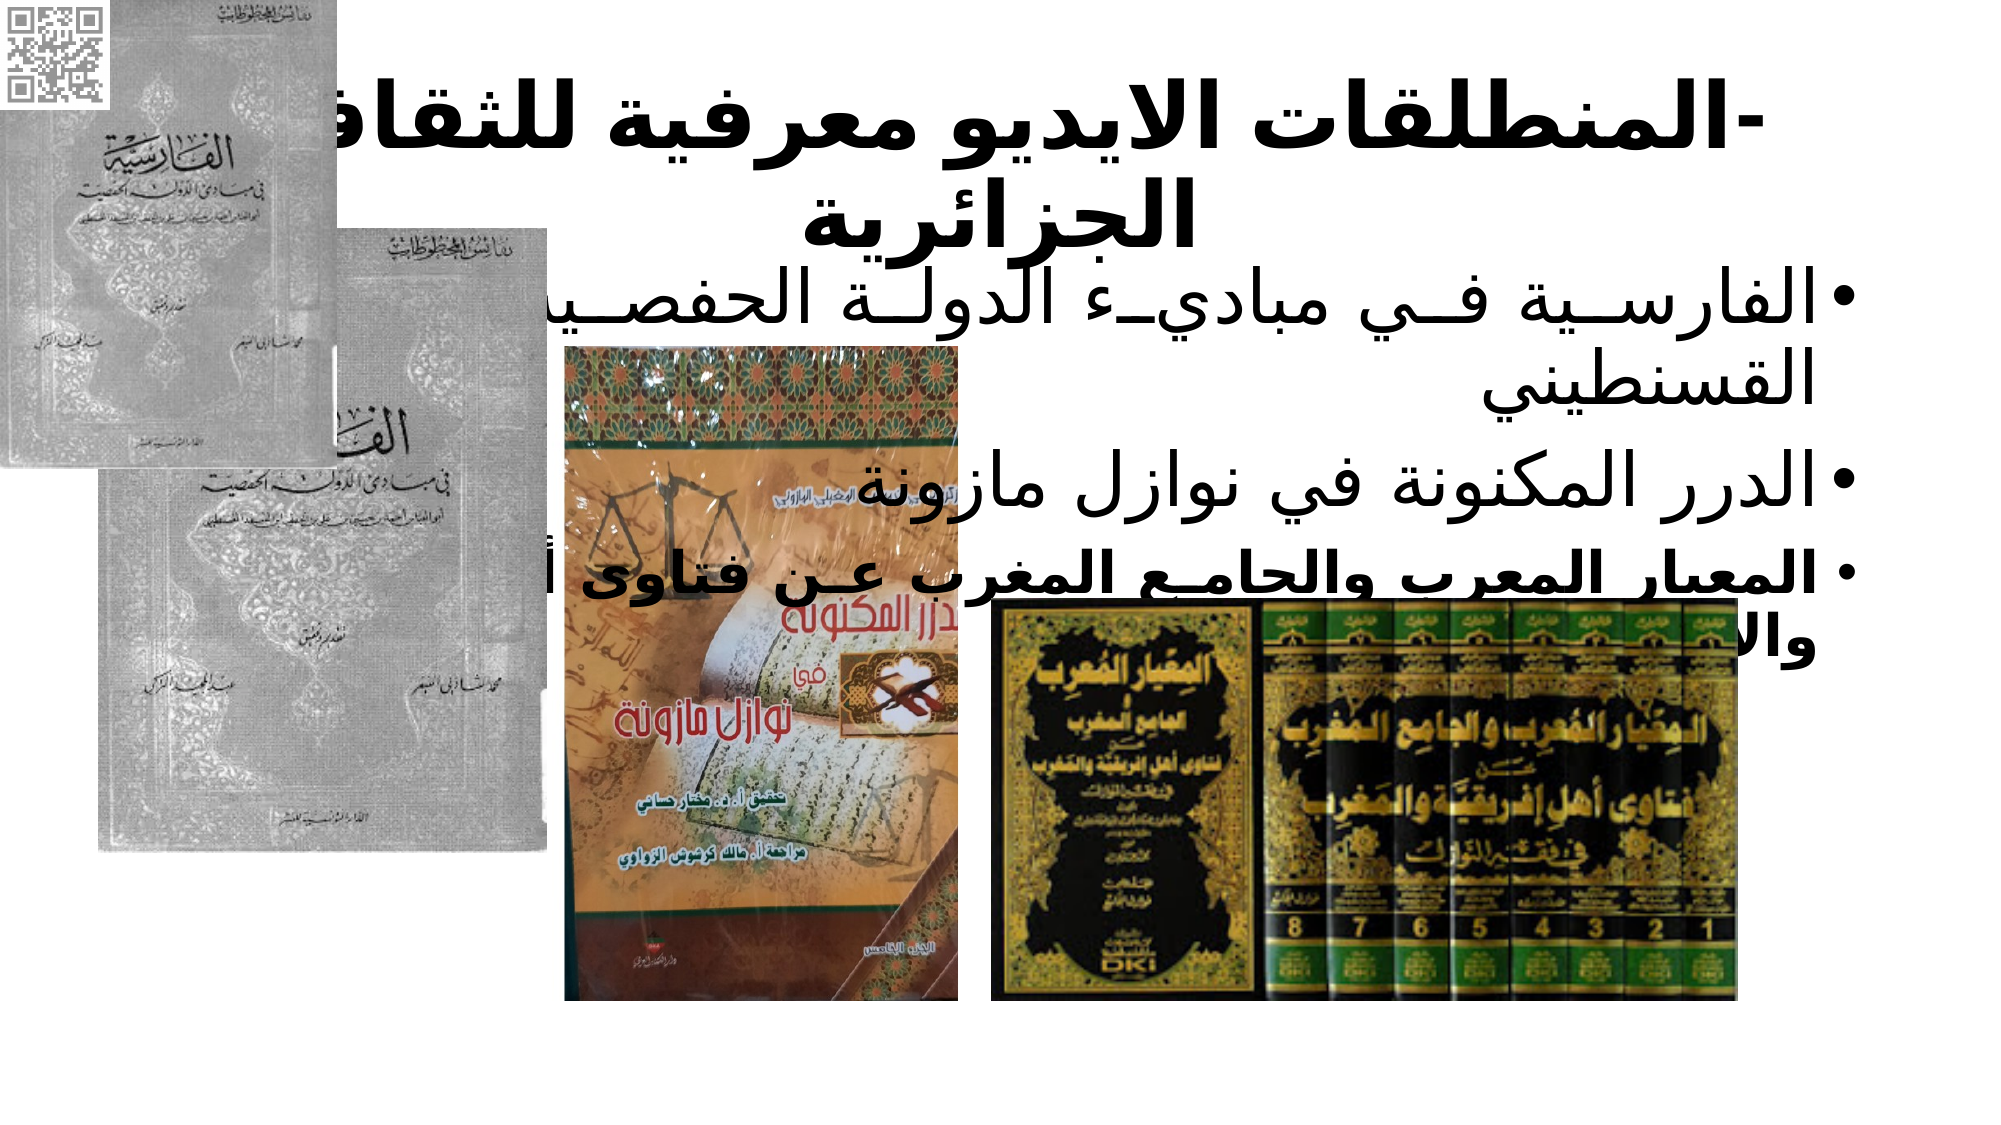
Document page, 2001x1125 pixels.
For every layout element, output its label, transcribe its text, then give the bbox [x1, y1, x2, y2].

list الفارسية في مباديء الدولة الحفصية ابن قنفذ القسنطيني الدرر المكنونة في نوازل مازونة المعيار المعرب والجامع المغرب عن فتاوى أهل إفريقية والأندلس [147, 251, 1873, 1024]
title - المنطلقات الايديو معرفية للثقافة الجزائرية [337, 59, 1863, 251]
picture [0, 0, 1738, 1001]
